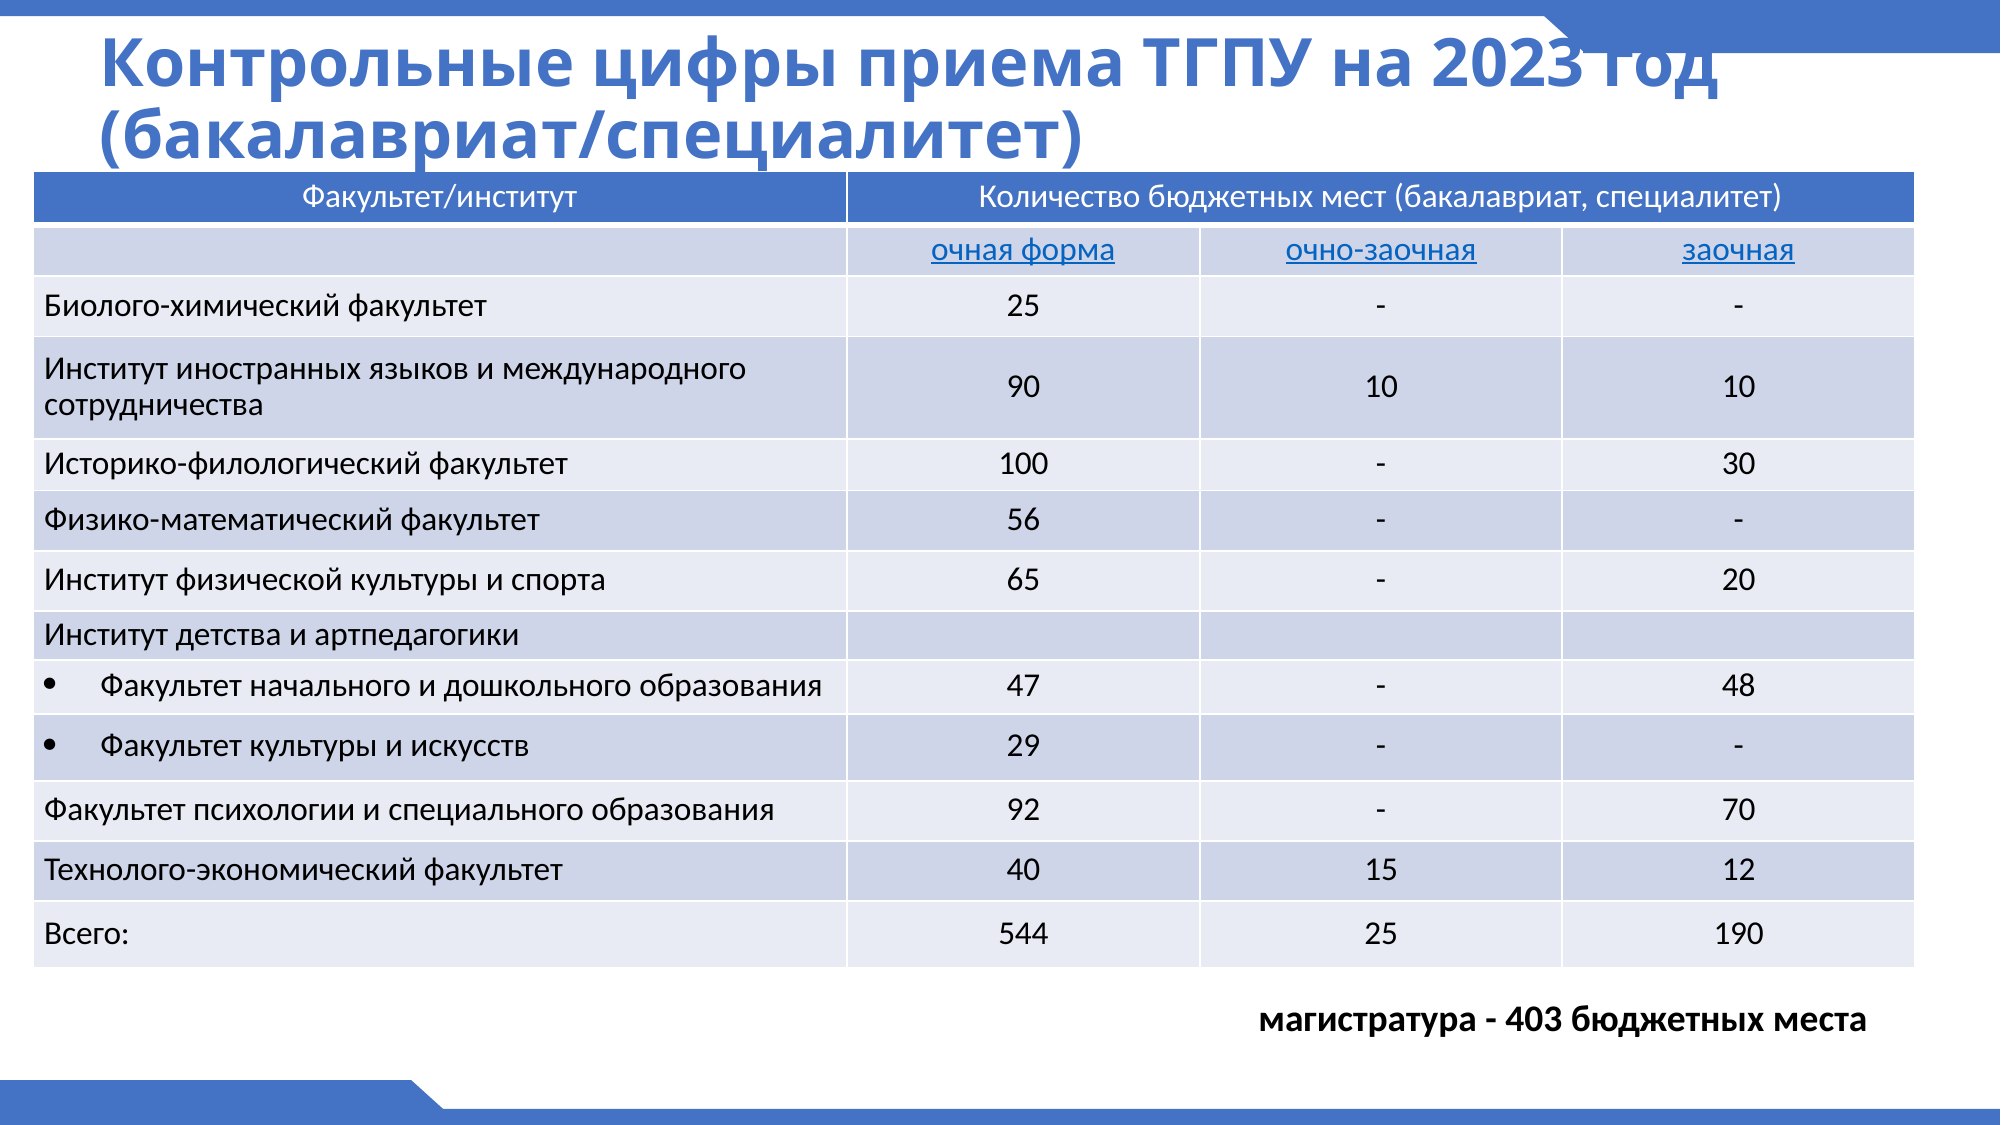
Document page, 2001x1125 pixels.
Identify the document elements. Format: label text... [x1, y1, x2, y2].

table_cell Факультет психологии и специального образования [34, 782, 846, 840]
table_cell 20 [1563, 552, 1914, 610]
table_cell 70 [1563, 782, 1914, 840]
table_cell 47 [848, 661, 1199, 713]
table_cell 29 [848, 715, 1199, 780]
table_cell очно-заочная [1201, 228, 1561, 275]
table_header Количество бюджетных мест (бакалавриат, специалитет) [848, 172, 1914, 222]
table_cell Институт детства и артпедагогики [34, 612, 846, 659]
table_cell 40 [848, 842, 1199, 900]
table_cell Институт иностранных языков и международного сотрудничества [34, 337, 846, 438]
table_cell Физико-математический факультет [34, 491, 846, 550]
table_cell Технолого-экономический факультет [34, 842, 846, 900]
table_cell Всего: [34, 902, 846, 967]
table_cell 190 [1563, 902, 1914, 967]
title Контрольные цифры приема ТГПУ на 2023 год (бакалавриат/специалитет) [84, 31, 1810, 172]
table_cell 56 [848, 491, 1199, 550]
table_cell 544 [848, 902, 1199, 967]
table_cell 12 [1563, 842, 1914, 900]
table_cell [848, 612, 1199, 659]
table_cell - [1201, 491, 1561, 550]
table_cell Биолого-химический факультет [34, 277, 846, 336]
table_cell Факультет начального и дошкольного образования [34, 661, 846, 713]
table_cell - [1201, 552, 1561, 610]
table_cell 100 [848, 440, 1199, 490]
table_cell 10 [1563, 337, 1914, 438]
table_cell 10 [1201, 337, 1561, 438]
table_cell - [1563, 715, 1914, 780]
table_cell 25 [848, 277, 1199, 336]
table_cell Факультет культуры и искусств [34, 715, 846, 780]
table_cell - [1201, 661, 1561, 713]
table_cell 90 [848, 337, 1199, 438]
table_cell 48 [1563, 661, 1914, 713]
table_cell - [1563, 491, 1914, 550]
table_cell Институт физической культуры и спорта [34, 552, 846, 610]
table_cell 25 [1201, 902, 1561, 967]
table_cell - [1201, 782, 1561, 840]
table_cell очная форма [848, 228, 1199, 275]
table_cell 15 [1201, 842, 1561, 900]
table_cell 92 [848, 782, 1199, 840]
text_box магистратура - 403 бюджетных места [1243, 983, 1917, 1047]
table_cell - [1201, 715, 1561, 780]
table_cell [34, 228, 846, 275]
table_cell - [1201, 440, 1561, 490]
table_cell заочная [1563, 228, 1914, 275]
table_cell 30 [1563, 440, 1914, 490]
table_header Факультет/институт [34, 172, 846, 222]
table_cell 65 [848, 552, 1199, 610]
table_cell - [1201, 277, 1561, 336]
table_cell Историко-филологический факультет [34, 440, 846, 490]
table_cell [1201, 612, 1561, 659]
table_cell - [1563, 277, 1914, 336]
table_cell [1563, 612, 1914, 659]
